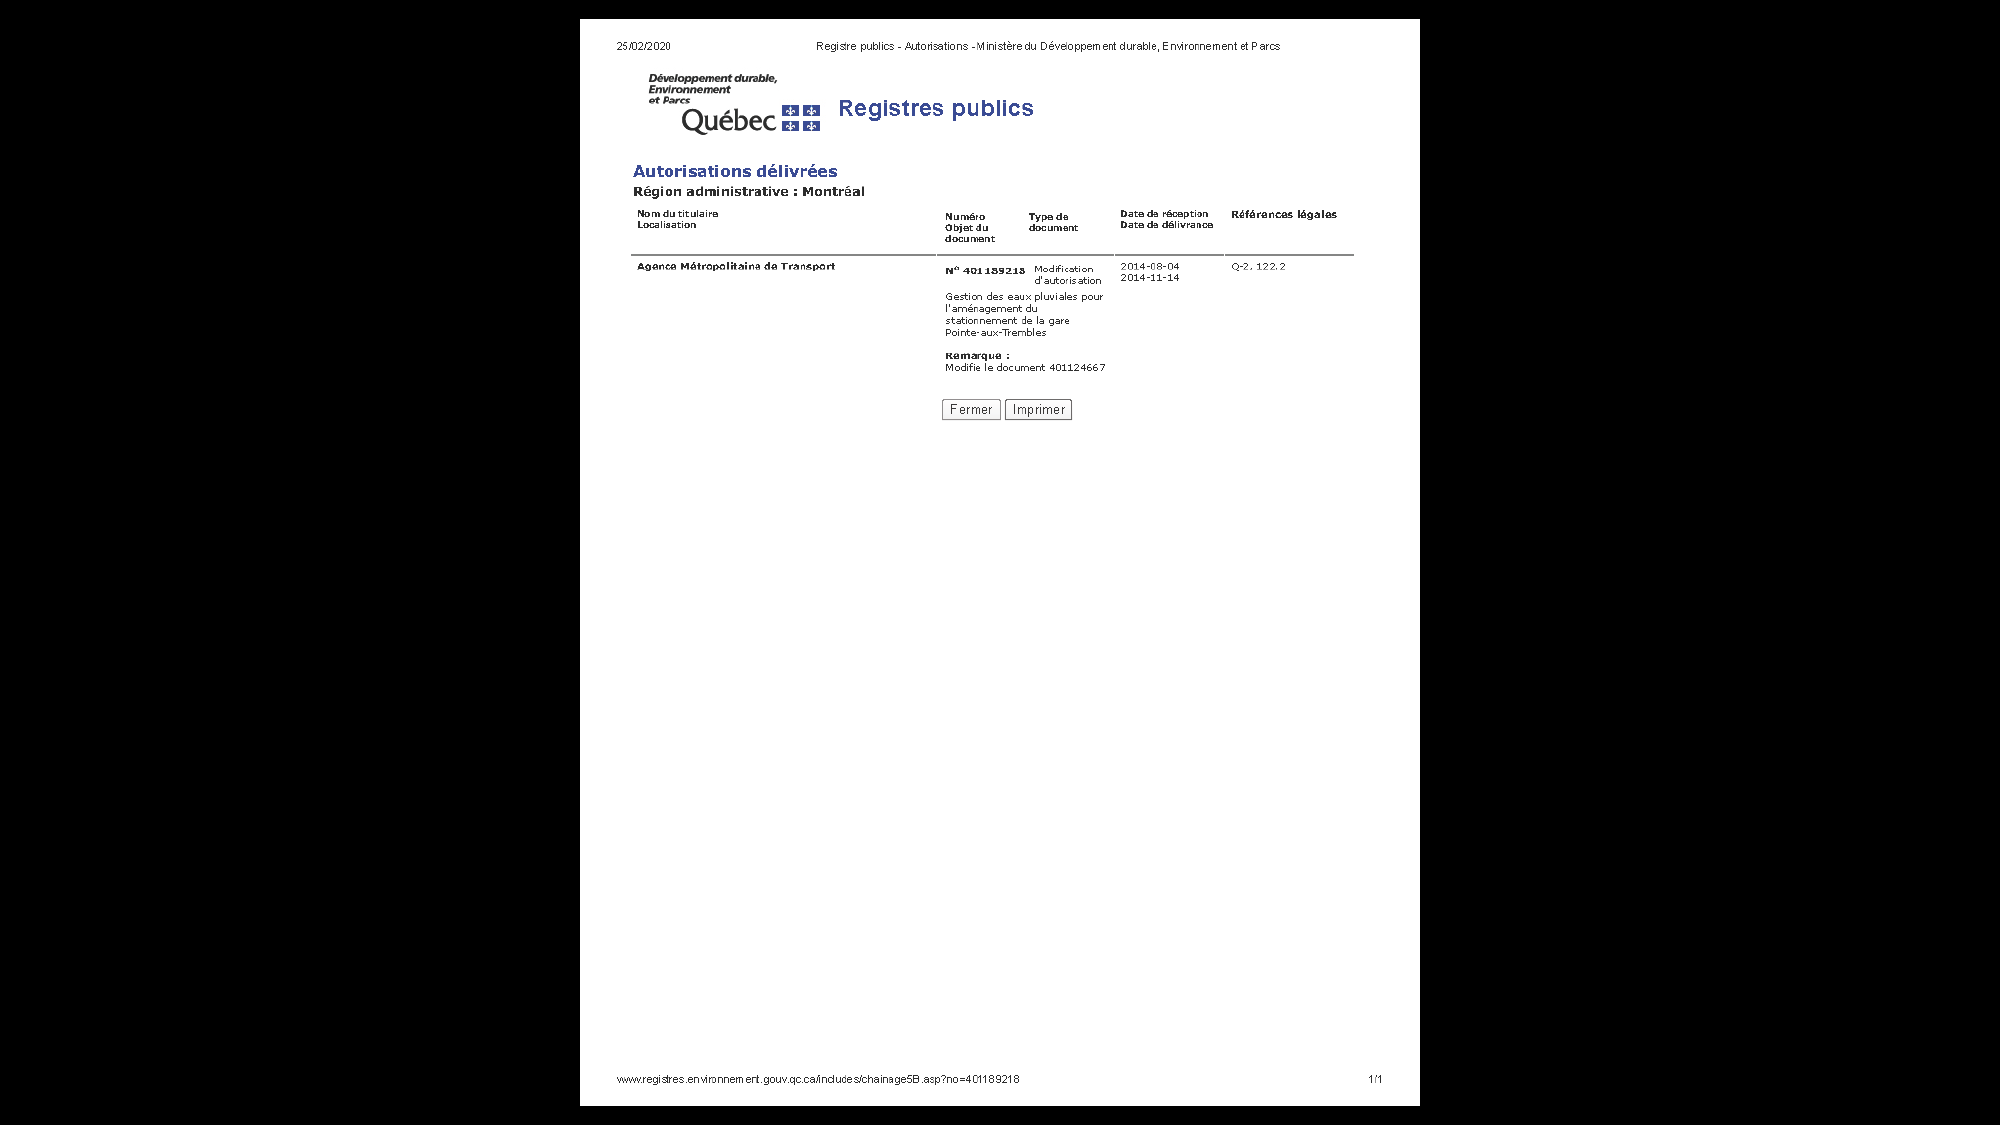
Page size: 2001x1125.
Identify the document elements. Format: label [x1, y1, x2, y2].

list [580, 19, 1420, 1106]
